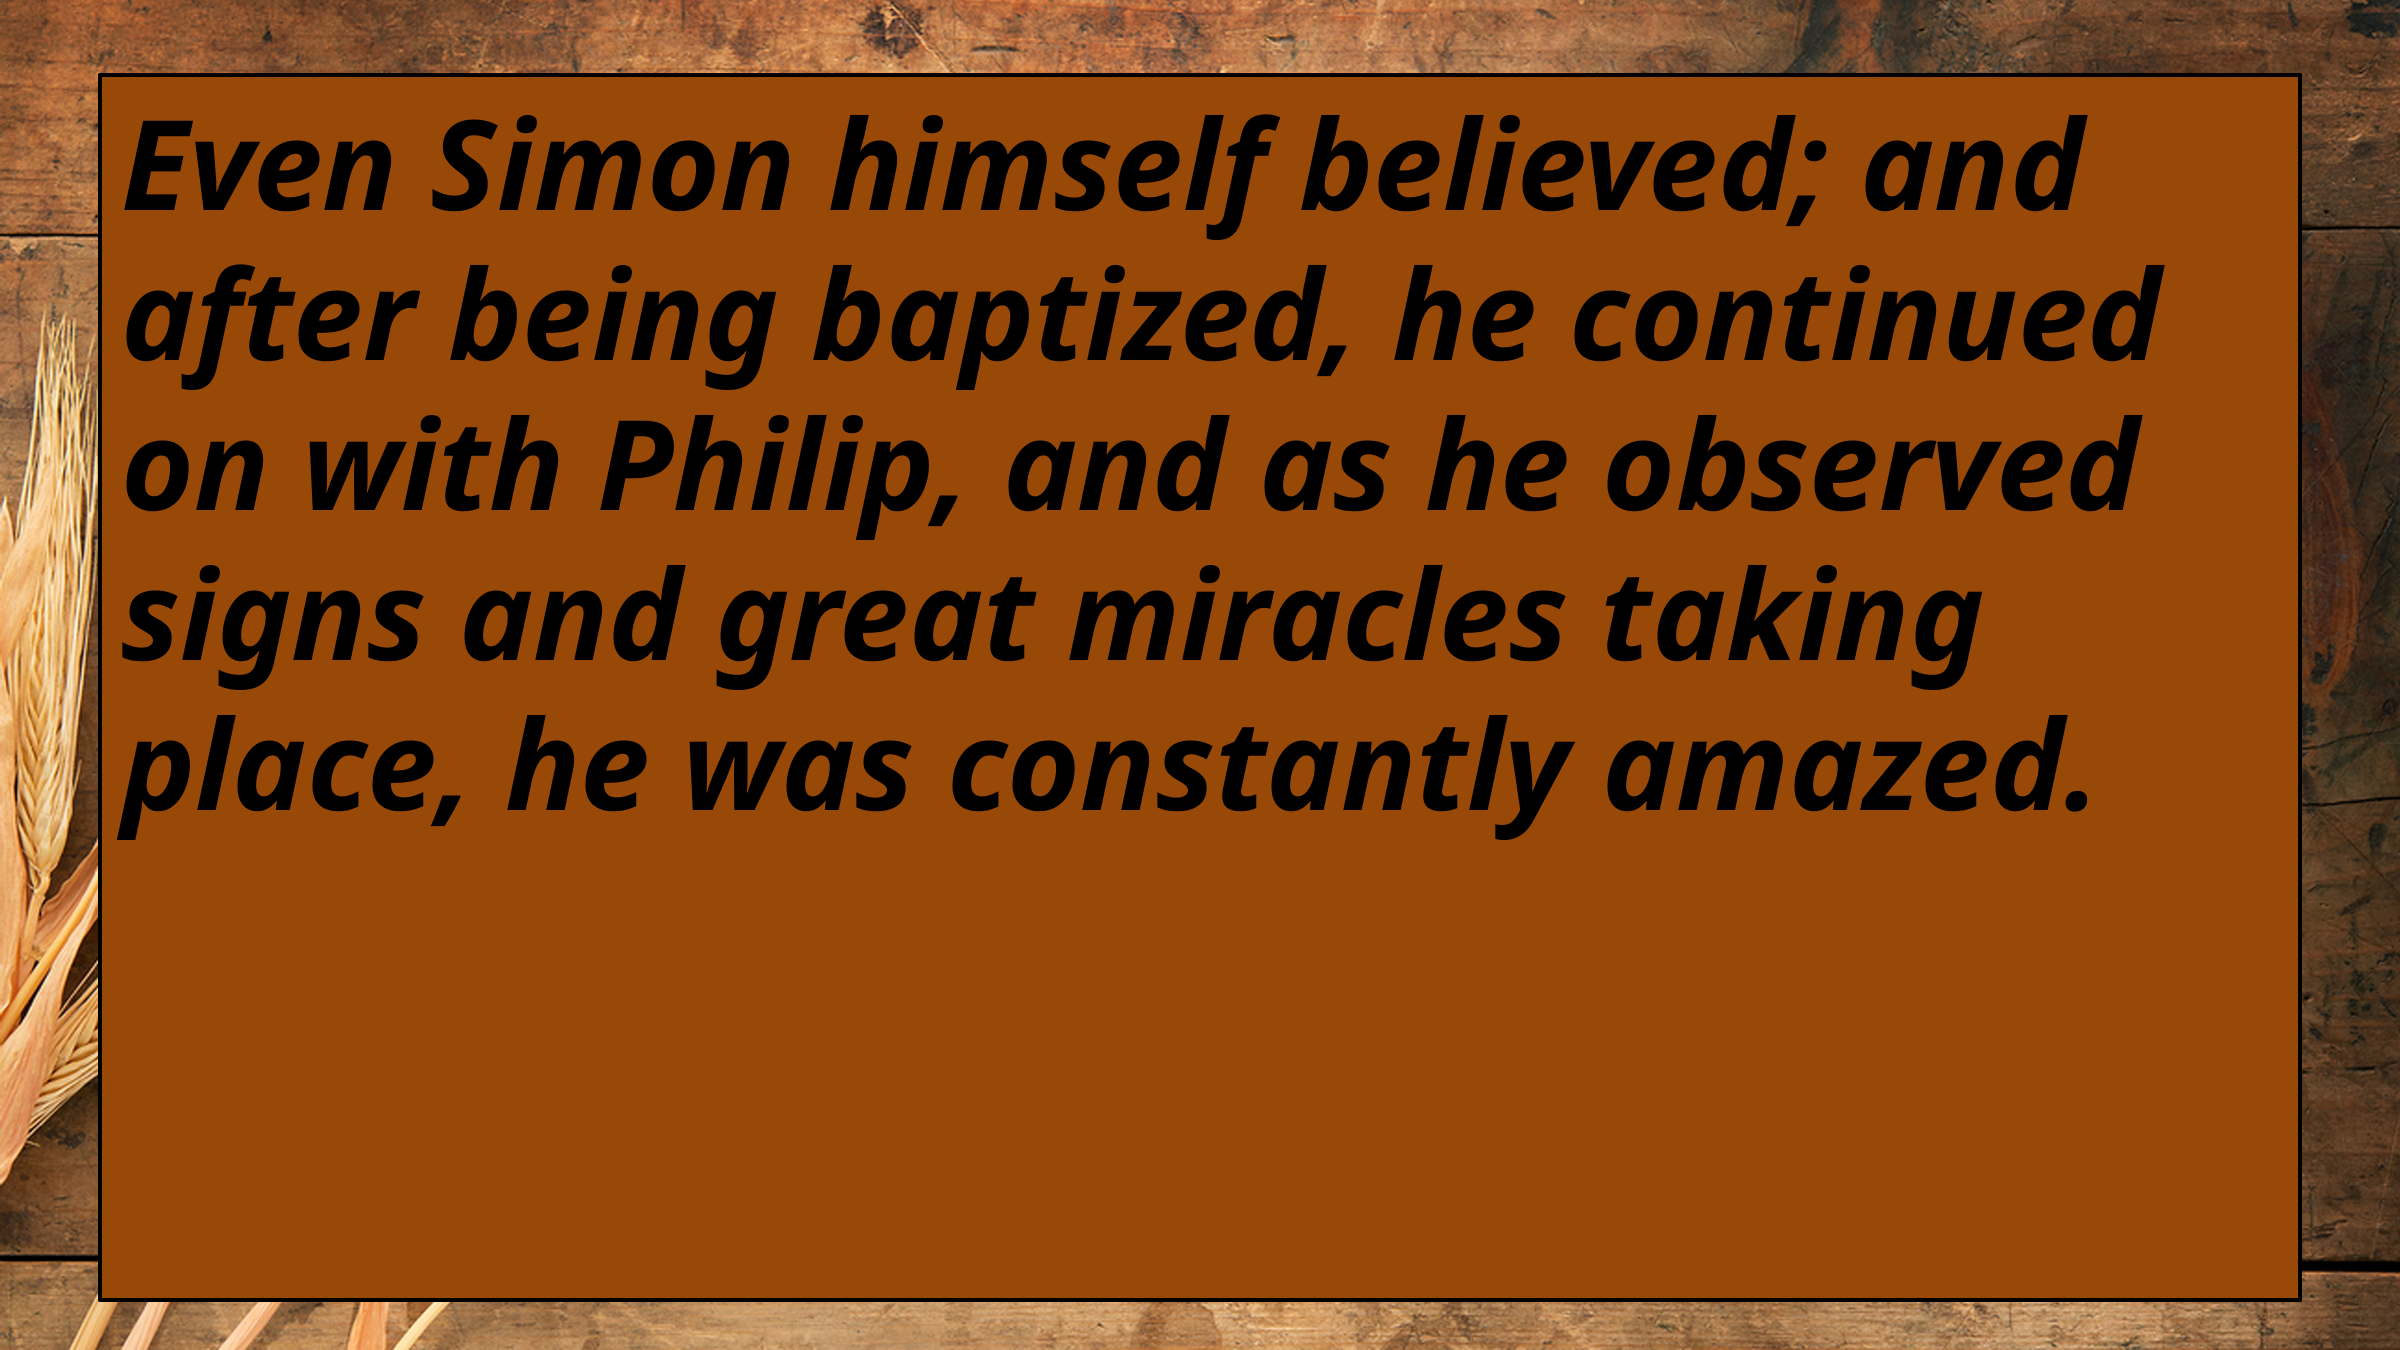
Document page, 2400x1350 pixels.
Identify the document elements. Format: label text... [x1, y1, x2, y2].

picture [0, 0, 2400, 1350]
list Even Simon himself believed; and after being baptized, he continued on with Philip, and as he observed signs and great miracles taking place, he was constantly amazed. [99, 75, 2300, 1300]
